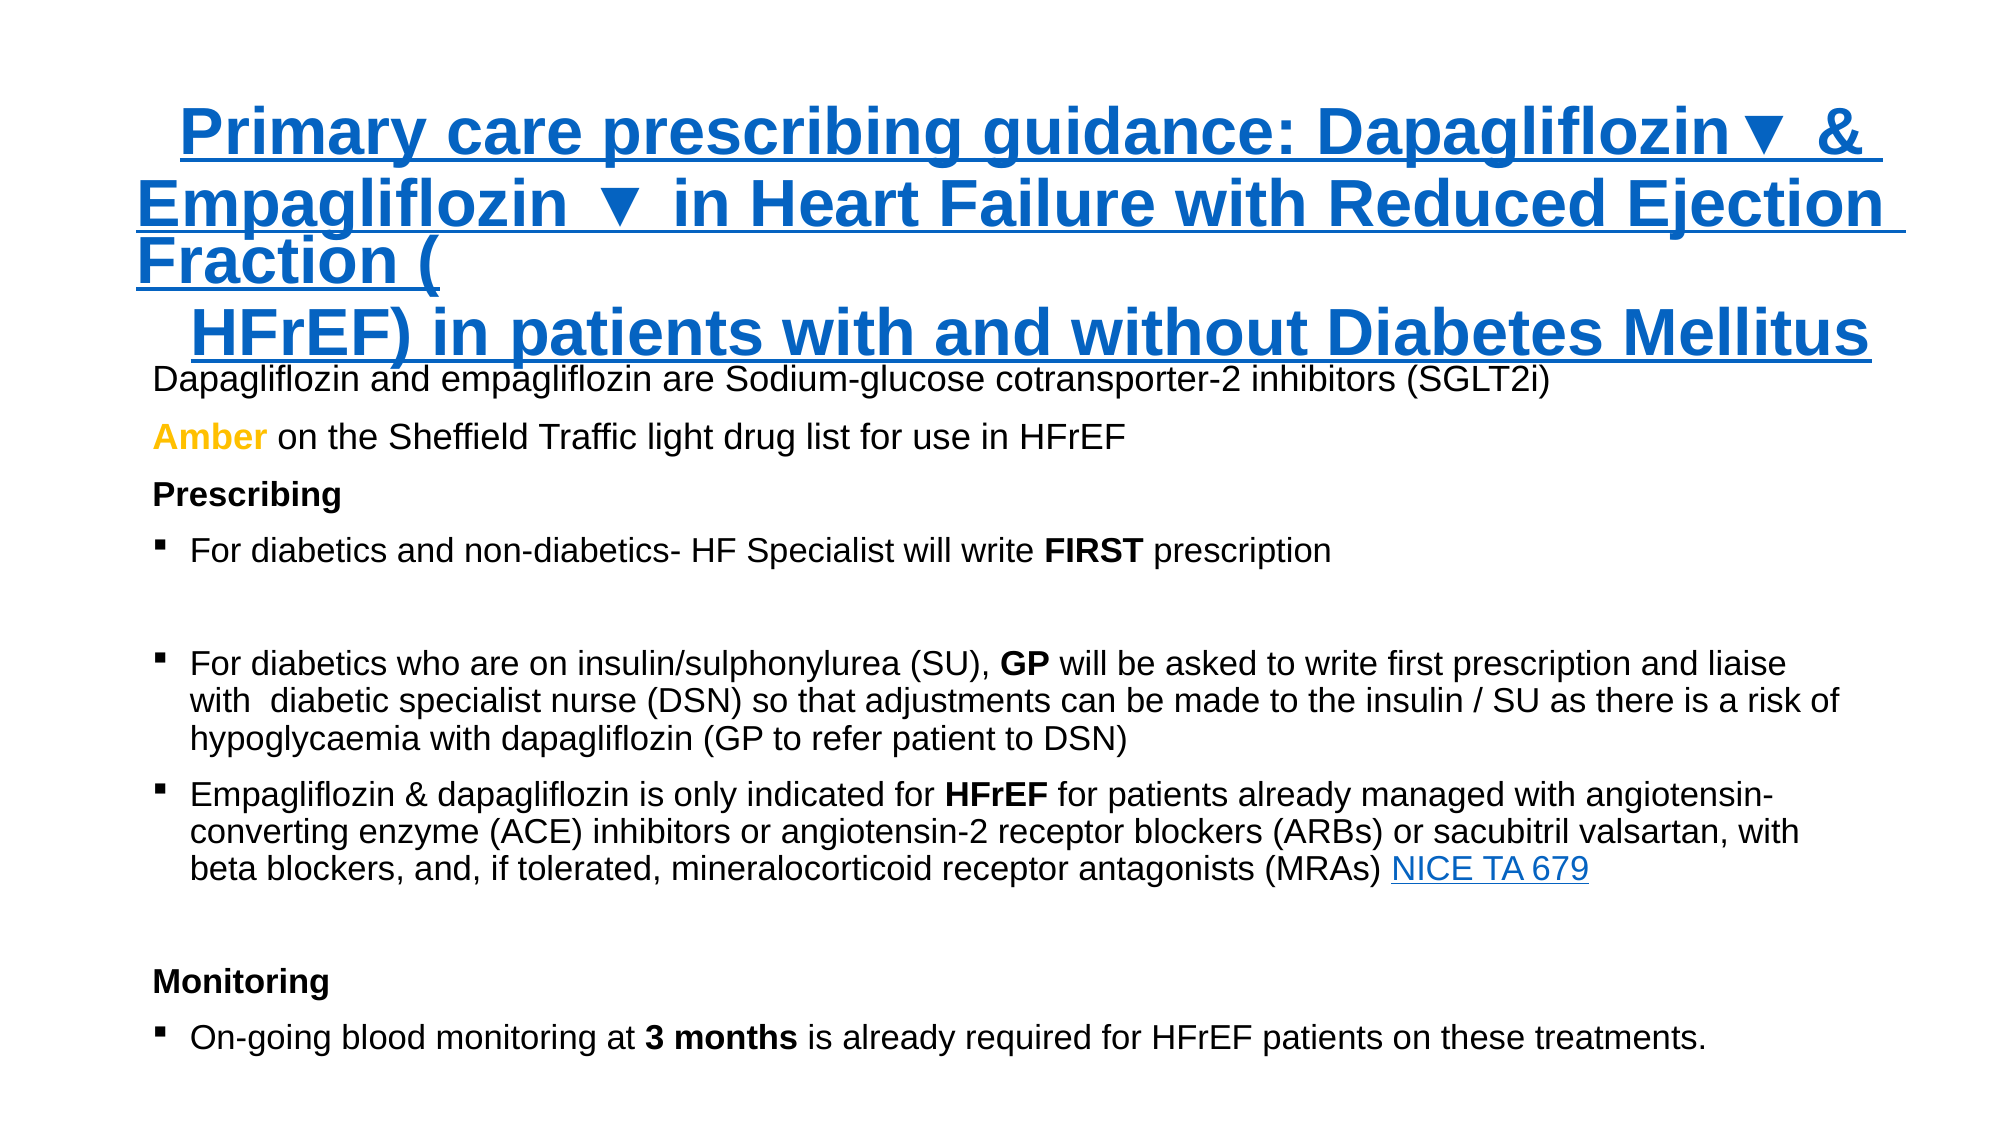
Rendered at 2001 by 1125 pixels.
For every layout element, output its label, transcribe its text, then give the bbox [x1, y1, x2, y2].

title Primary care prescribing guidance: Dapagliflozin▼ & Empagliflozin ▼ in Heart Failure with Reduced Ejection Fraction (HFrEF) in patients with and without Diabetes Mellitus [121, 92, 1942, 317]
list Dapagliflozin and empagliflozin are Sodium-glucose cotransporter-2 inhibitors (SGLT2i) Amber on the Sheffield Traffic light drug list for use in HFrEF Prescribing For diabetics and non-diabetics- HF Specialist will write FIRST prescription For diabetics who are on insulin/sulphonylurea (SU), GP will be asked to write first prescription and liaise with diabetic specialist nurse (DSN) so that adjustments can be made to the insulin / SU as there is a risk of hypoglycaemia with dapagliflozin (GP to refer patient to DSN) Empagliflozin & dapagliflozin is only indicated for HFrEF for patients already managed with angiotensin-converting enzyme (ACE) inhibitors or angiotensin‑2 receptor blockers (ARBs) or sacubitril valsartan, with beta blockers, and, if tolerated, mineralocorticoid receptor antagonists (MRAs) NICE TA 679 Monitoring On-going blood monitoring at 3 months is already required for HFrEF patients on these treatments. [137, 352, 1863, 1067]
